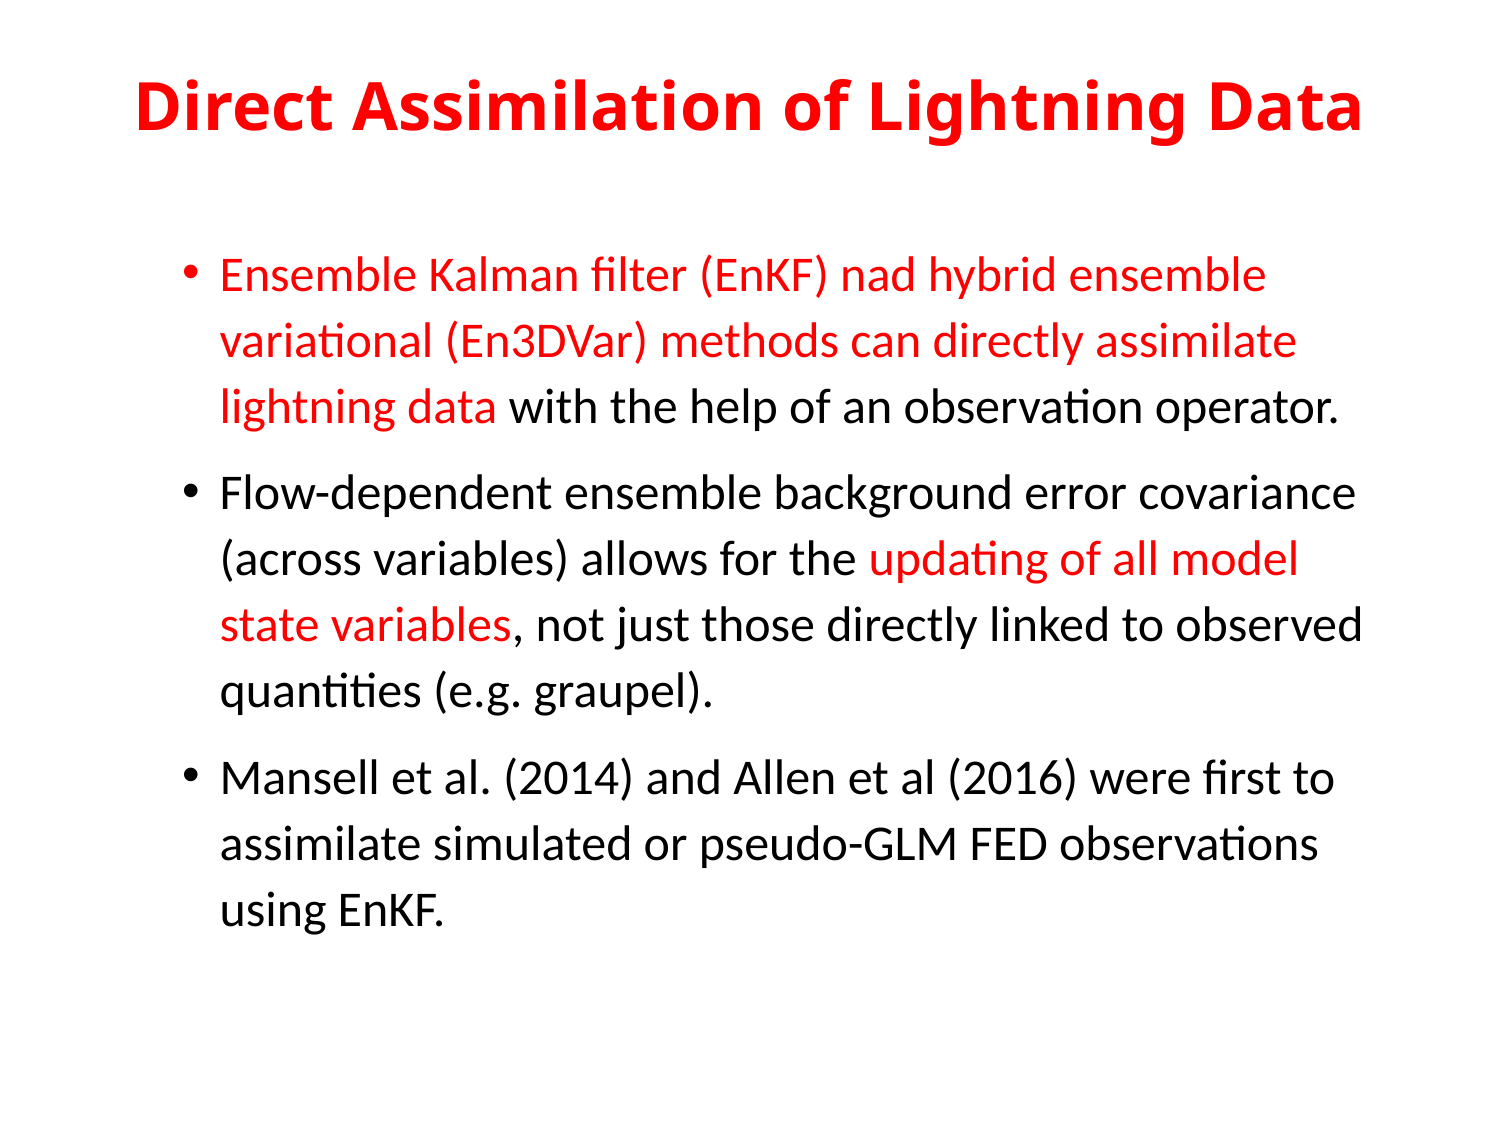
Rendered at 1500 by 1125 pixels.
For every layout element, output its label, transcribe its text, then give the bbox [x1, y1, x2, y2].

title Direct Assimilation of Lightning Data [103, 59, 1397, 158]
list Ensemble Kalman filter (EnKF) nad hybrid ensemble variational (En3DVar) methods can directly assimilate lightning data with the help of an observation operator. Flow-dependent ensemble background error covariance (across variables) allows for the updating of all model state variables, not just those directly linked to observed quantities (e.g. graupel). Mansell et al. (2014) and Allen et al (2016) were first to assimilate simulated or pseudo-GLM FED observations using EnKF. [167, 227, 1411, 1125]
